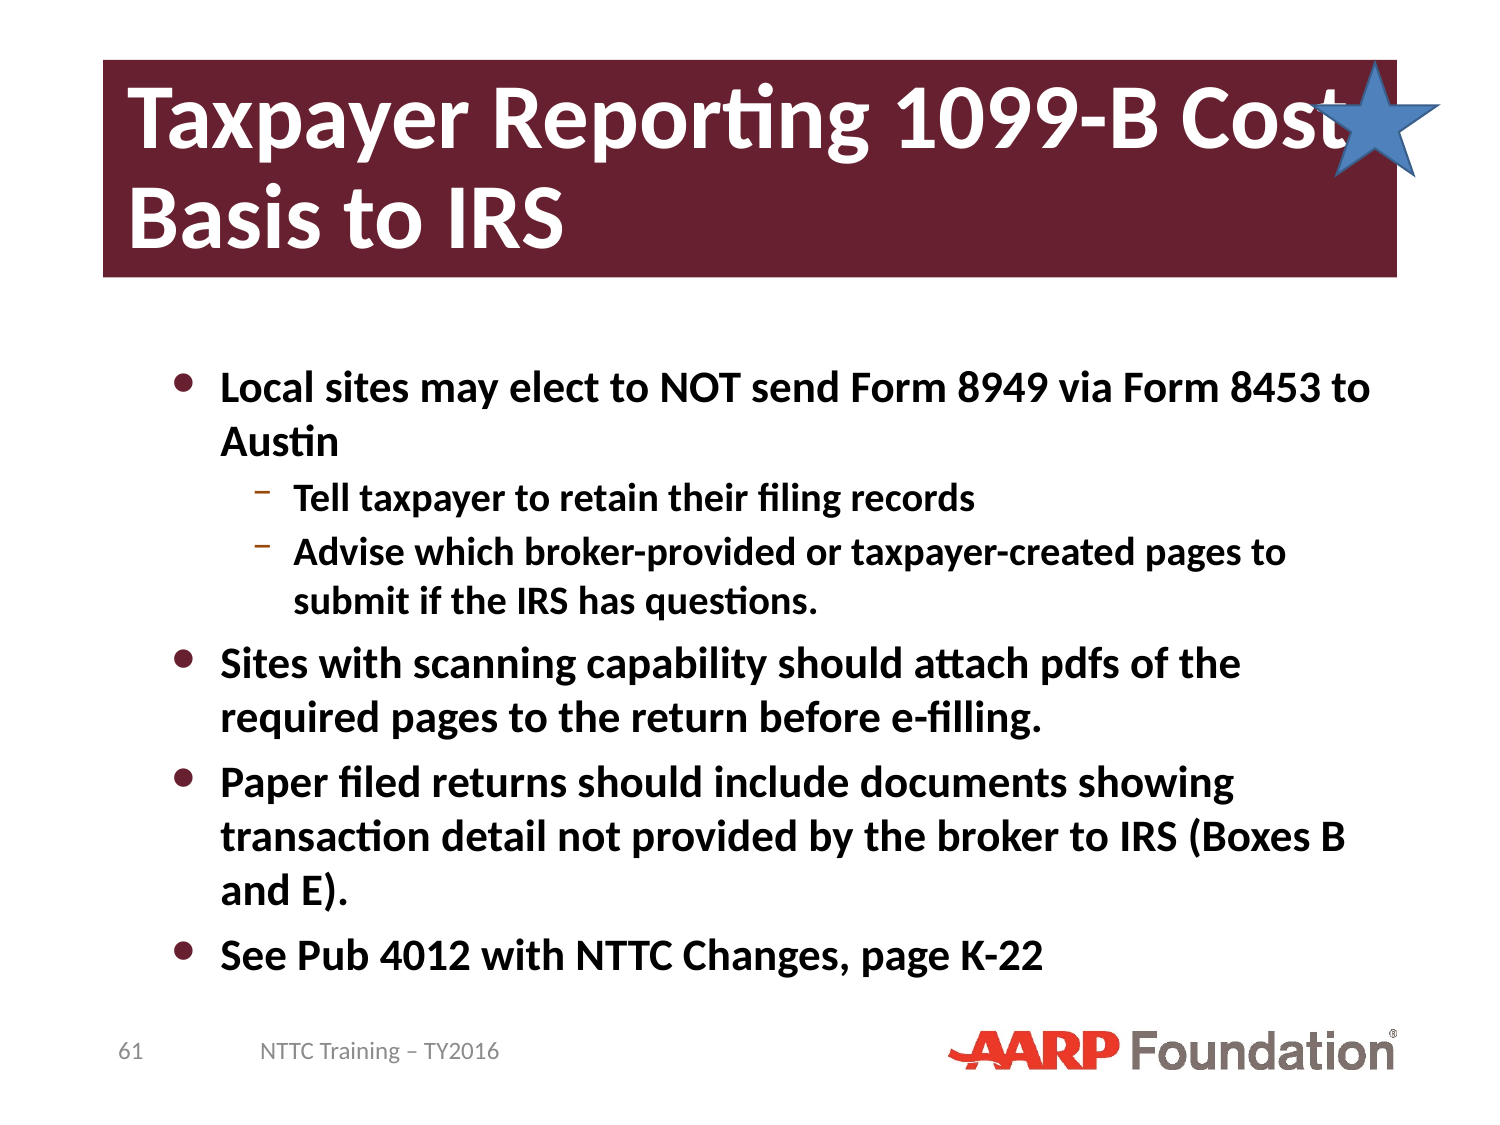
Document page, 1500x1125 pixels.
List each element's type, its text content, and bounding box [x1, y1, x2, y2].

picture [948, 1029, 1397, 1070]
slide_number 61 [103, 1019, 208, 1080]
list Local sites may elect to NOT send Form 8949 via Form 8453 to Austin Tell taxpayer to retain their filing records Advise which broker-provided or taxpayer-created pages to submit if the IRS has questions. Sites with scanning capability should attach pdfs of the required pages to the return before e-filling. Paper filed returns should include documents showing transaction detail not provided by the broker to IRS (Boxes B and E). See Pub 4012 with NTTC Changes, page K-22 [156, 350, 1394, 988]
text_box [1309, 59, 1441, 178]
footer NTTC Training – TY2016 [245, 1019, 812, 1080]
title Taxpayer Reporting 1099-B Cost Basis to IRS [103, 59, 1397, 278]
